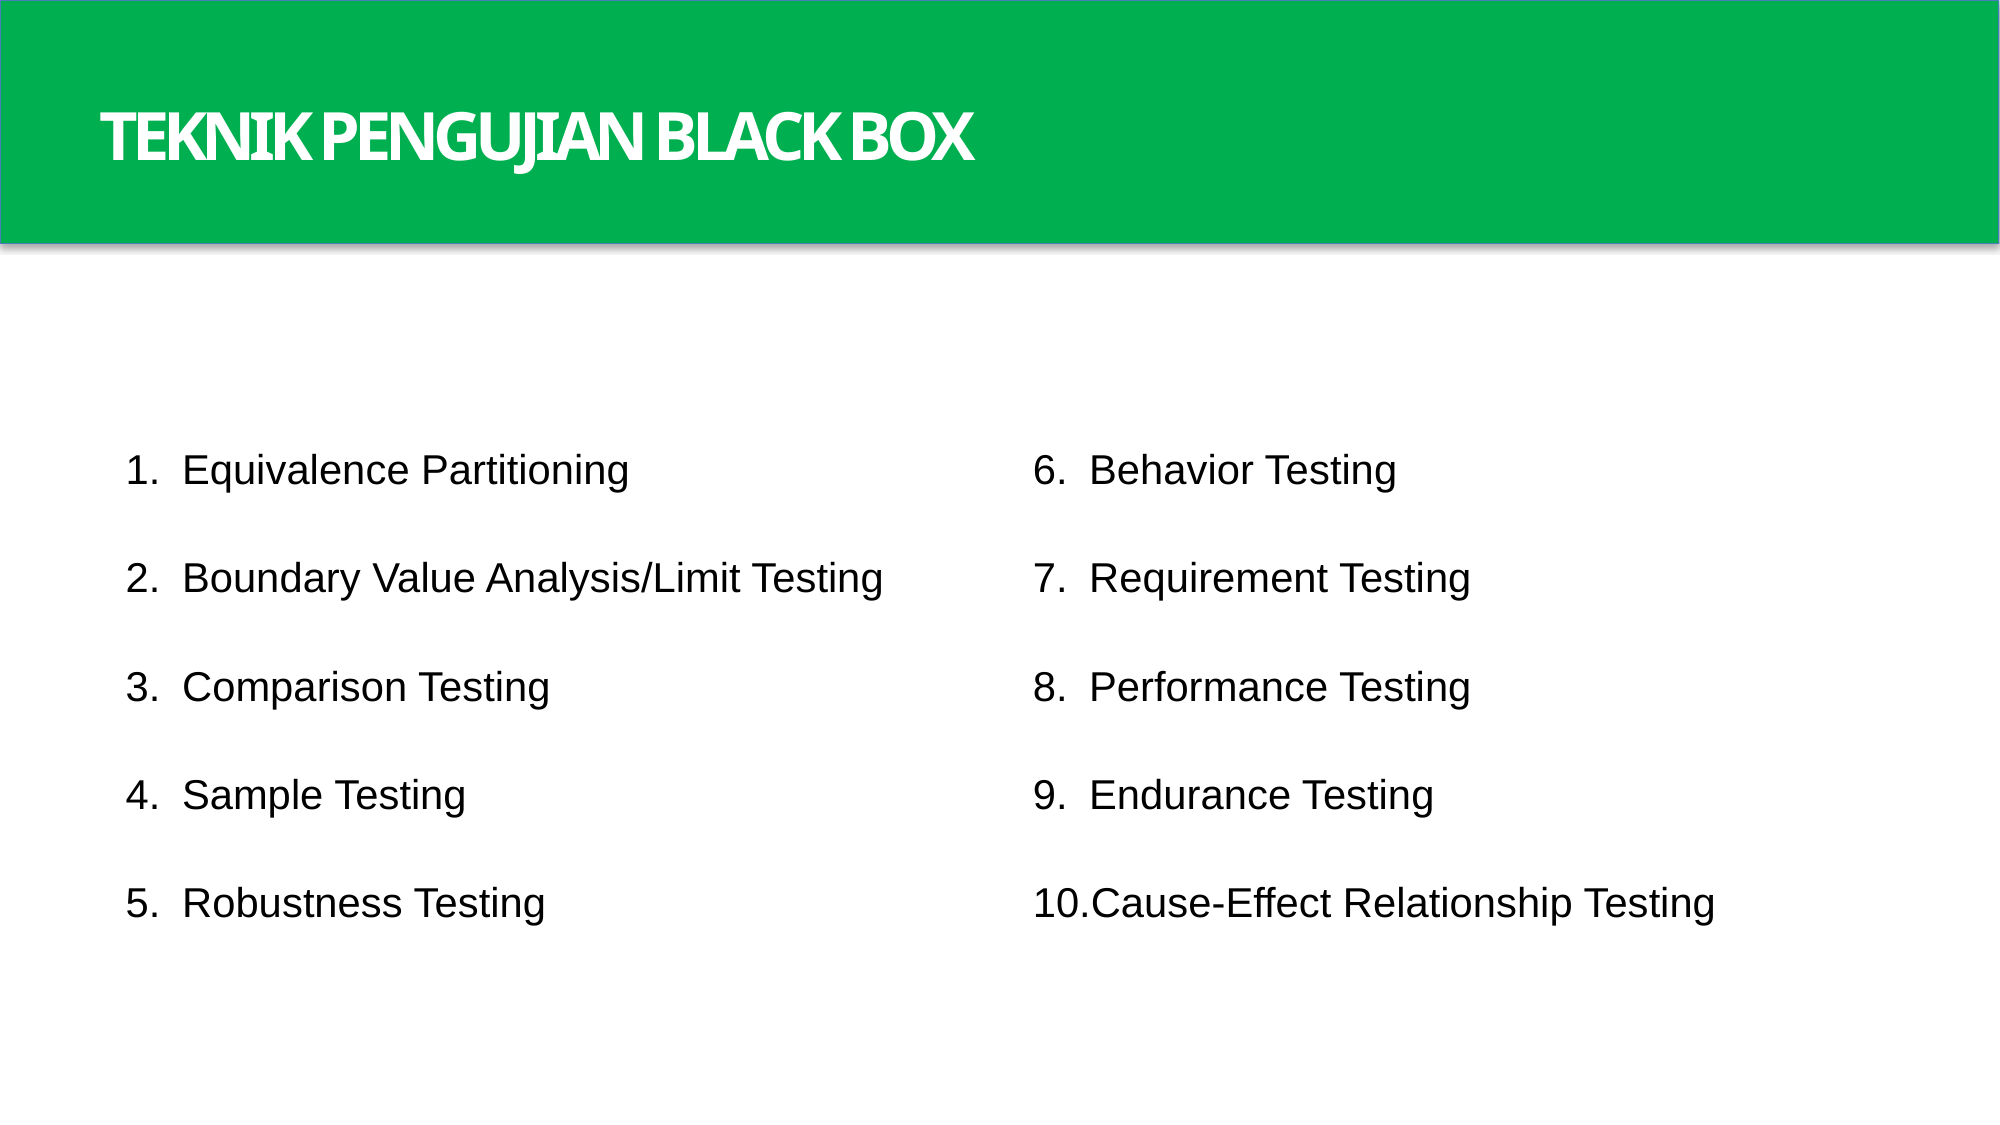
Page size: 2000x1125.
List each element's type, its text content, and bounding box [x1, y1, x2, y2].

text_box [0, 0, 2000, 244]
text_box TEKNIK PENGUJIAN BLACK BOX [99, 45, 1900, 233]
list Equivalence Partitioning Boundary Value Analysis/Limit Testing Comparison Testing Sample Testing Robustness Testing Behavior Testing Requirement Testing Performance Testing Endurance Testing Cause-Effect Relationship Testing [99, 385, 1944, 941]
